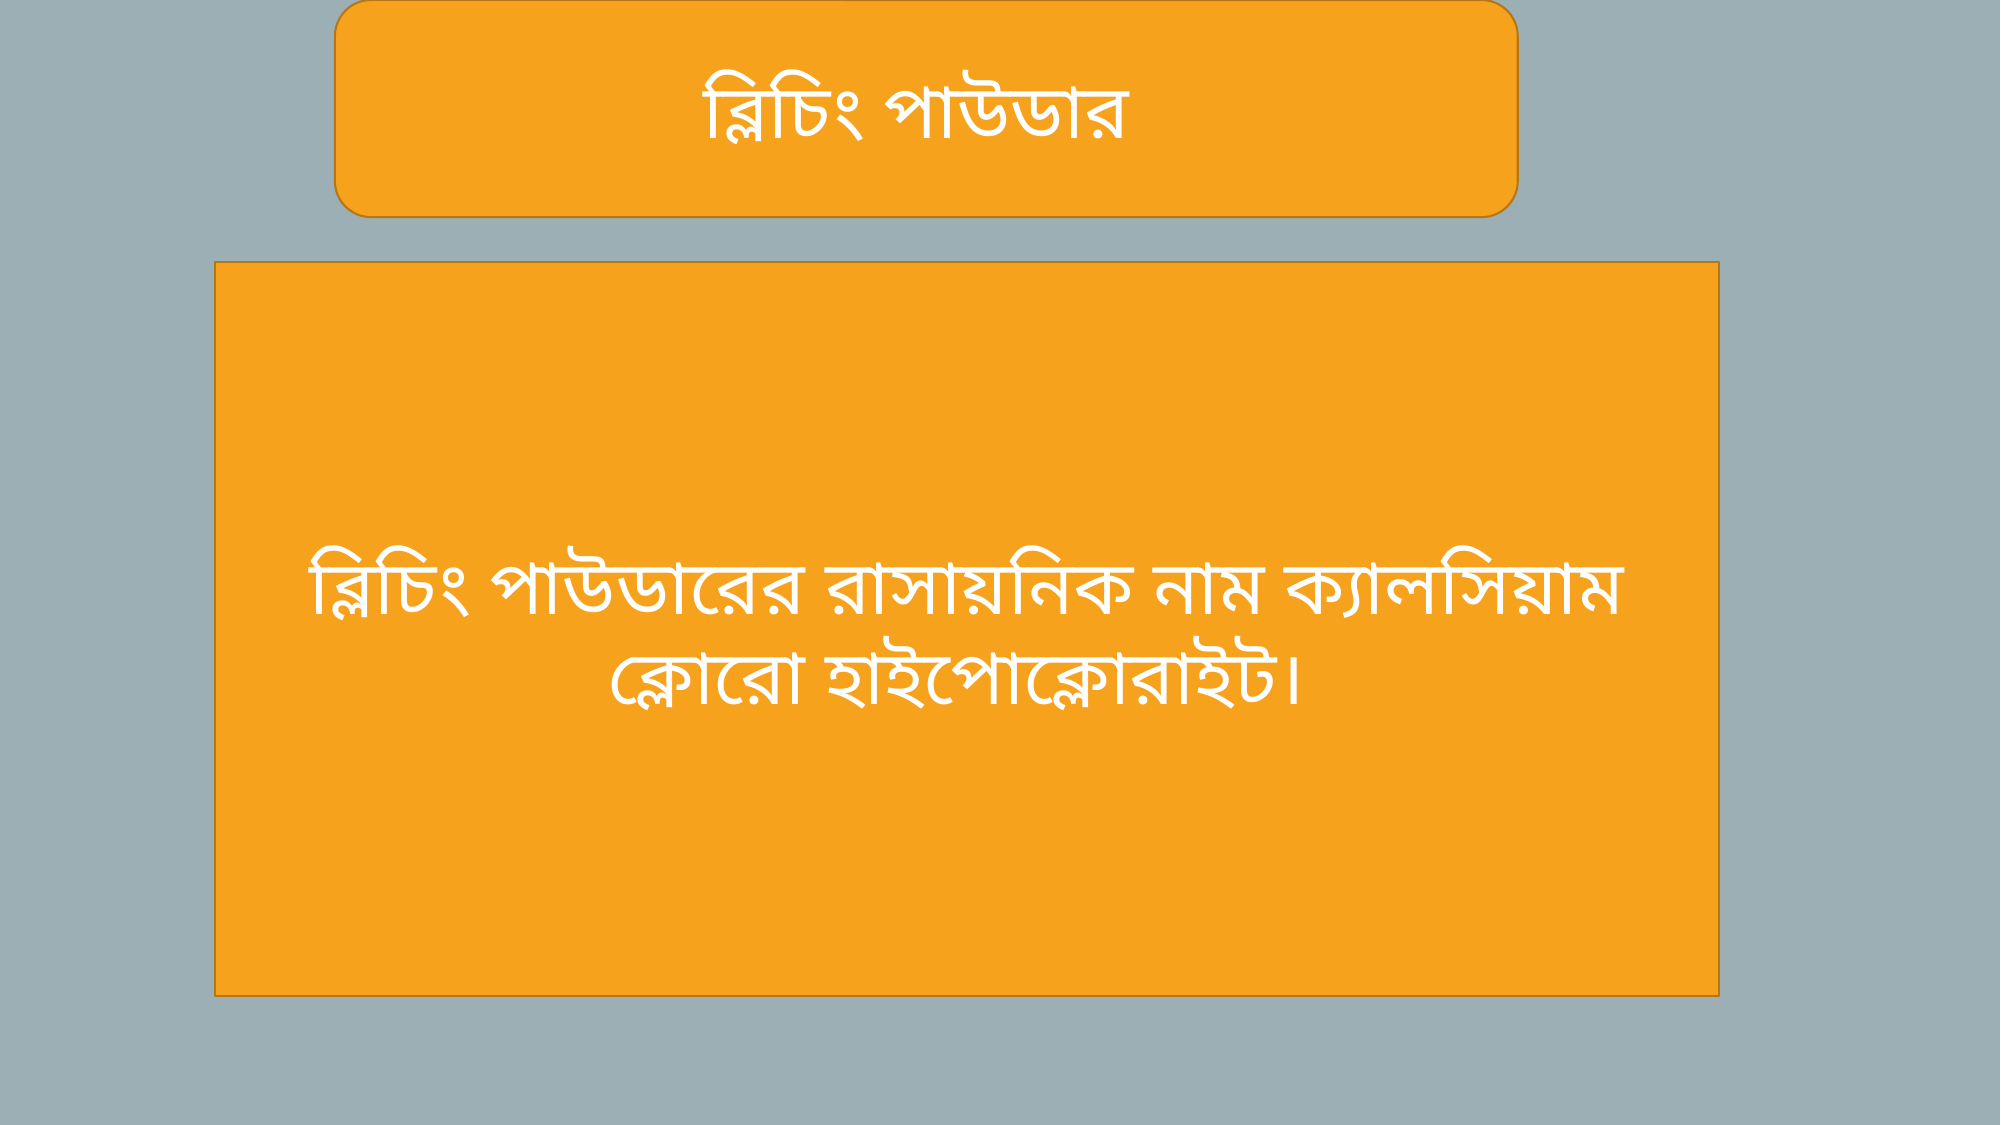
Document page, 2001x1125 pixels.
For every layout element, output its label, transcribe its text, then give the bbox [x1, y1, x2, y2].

text_box ব্লিচিং পাউডারের রাসায়নিক নাম ক্যালসিয়াম ক্লোরো হাইপোক্লোরাইট। [214, 261, 1720, 997]
text_box ব্লিচিং পাউডার [333, 0, 1519, 219]
